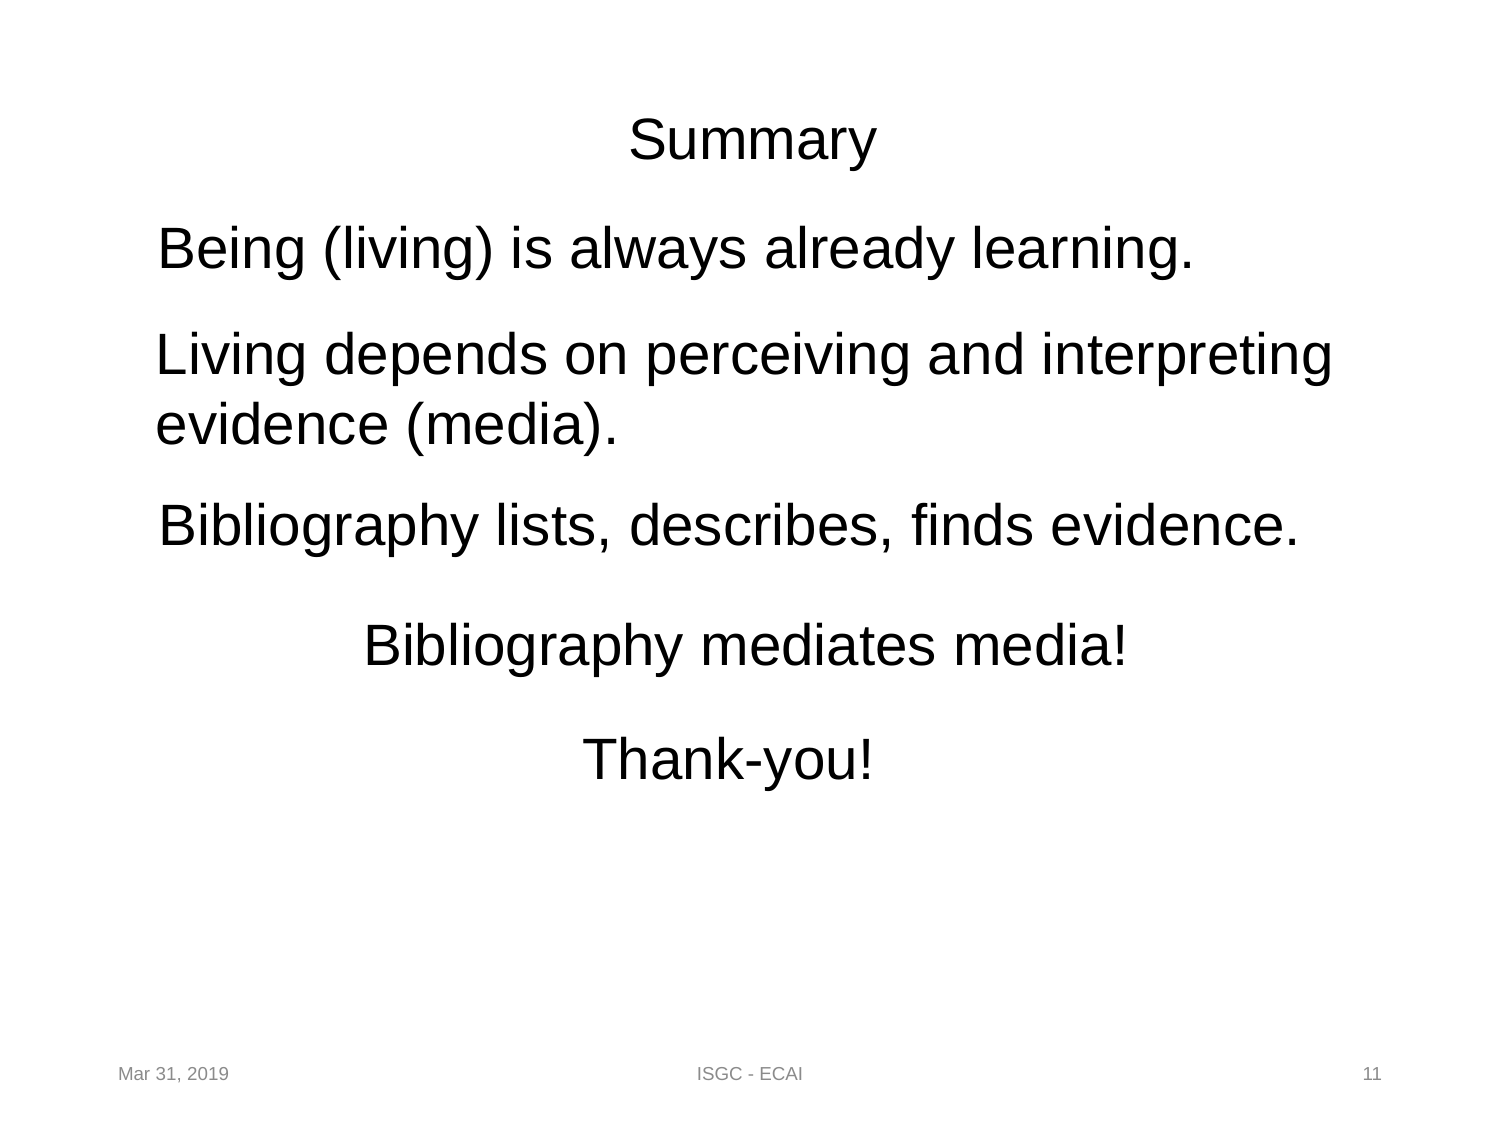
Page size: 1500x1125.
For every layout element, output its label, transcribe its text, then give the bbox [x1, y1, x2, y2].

text_box Being (living) is always already learning. [126, 202, 1394, 288]
text_box Living depends on perceiving and interpreting evidence (media). [141, 308, 1409, 464]
text_box Bibliography lists, describes, finds evidence. [144, 479, 1412, 565]
text_box Thank-you! [567, 713, 944, 799]
slide_number 11 [1059, 1042, 1397, 1103]
footer ISGC - ECAI [496, 1042, 1004, 1103]
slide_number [103, 1042, 441, 1103]
text_box Bibliography mediates media! [348, 600, 1192, 685]
text_box Summary [514, 94, 992, 179]
